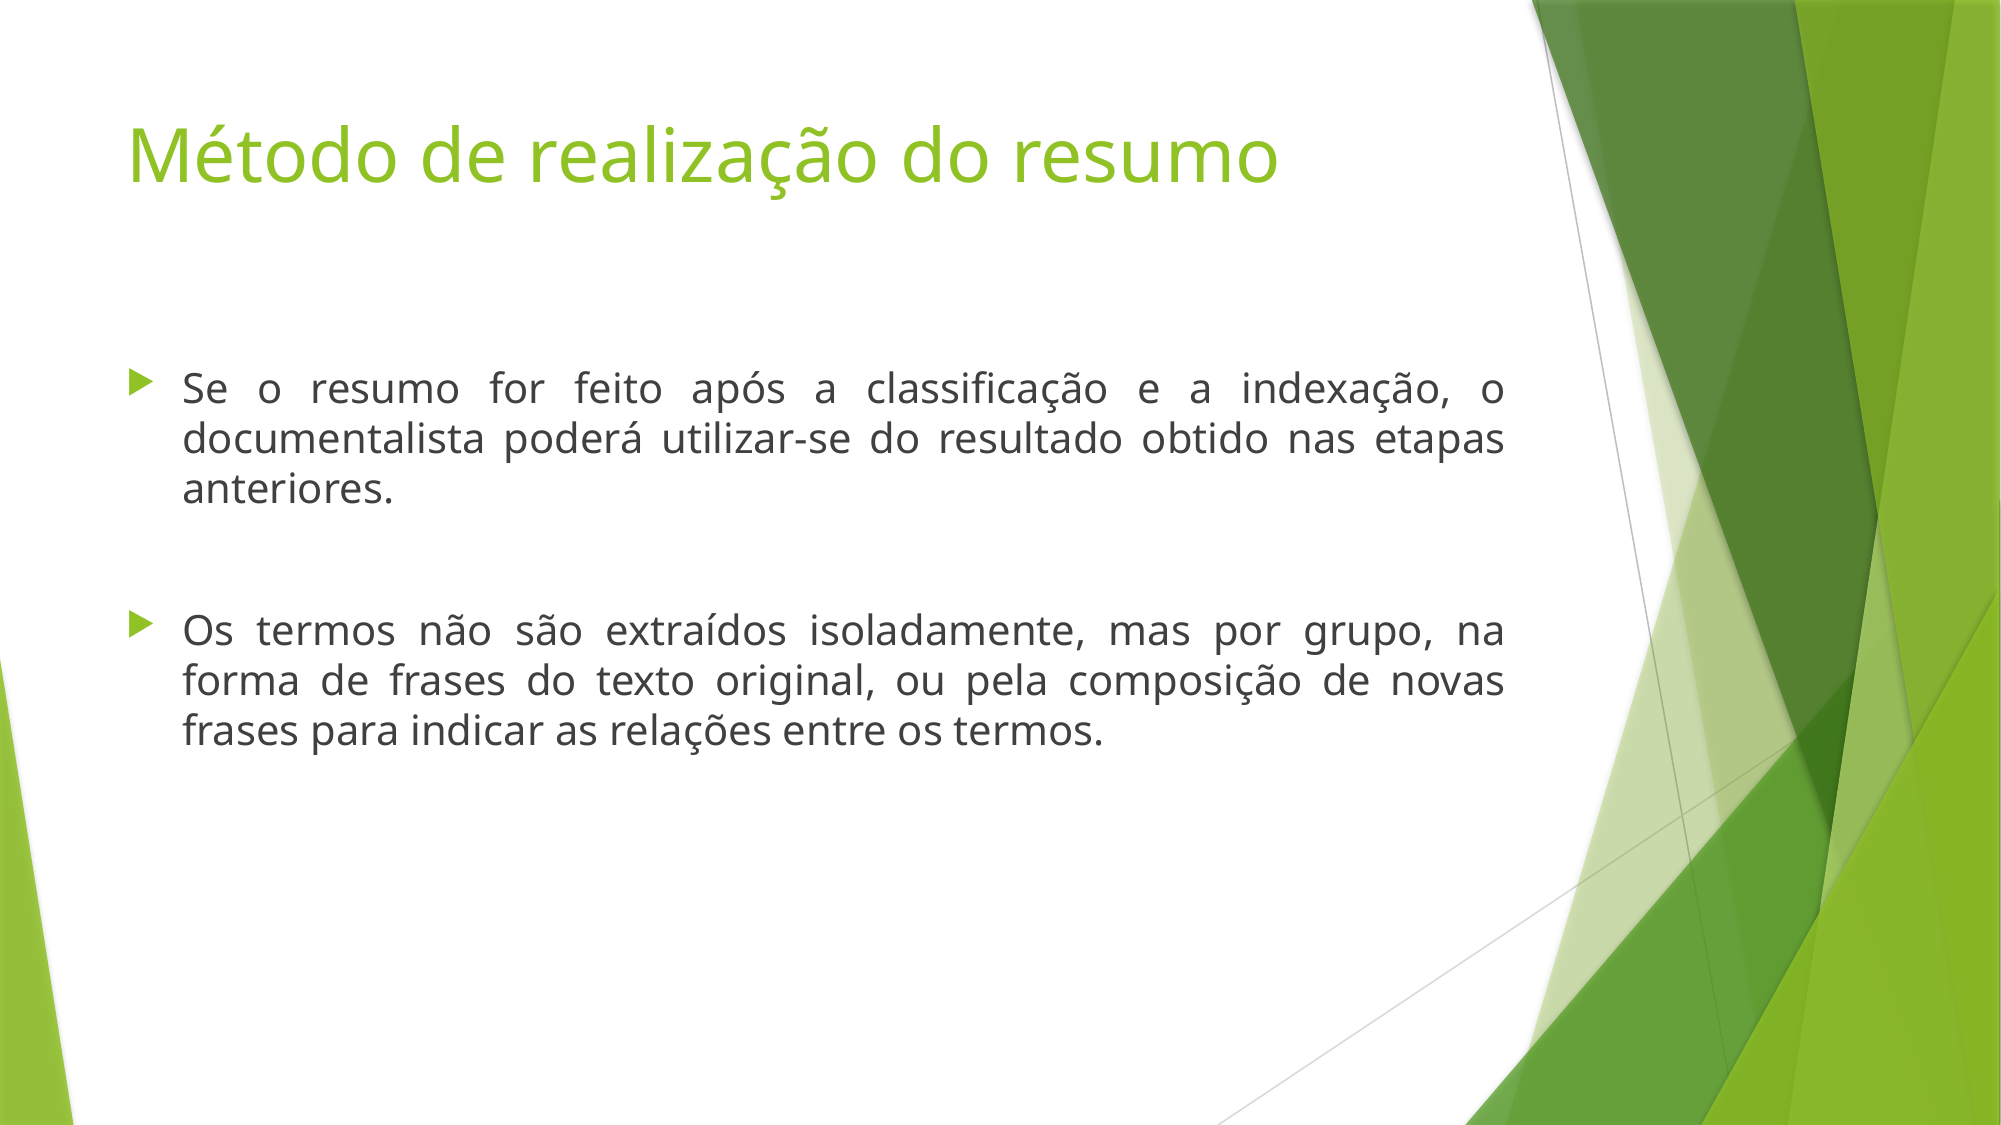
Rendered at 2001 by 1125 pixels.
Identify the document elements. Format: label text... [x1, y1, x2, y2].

list Se o resumo for feito após a classificação e a indexação, o documentalista poderá utilizar-se do resultado obtido nas etapas anteriores. Os termos não são extraídos isoladamente, mas por grupo, na forma de frases do texto original, ou pela composição de novas frases para indicar as relações entre os termos. [111, 354, 1522, 992]
title Método de realização do resumo [111, 99, 1522, 317]
